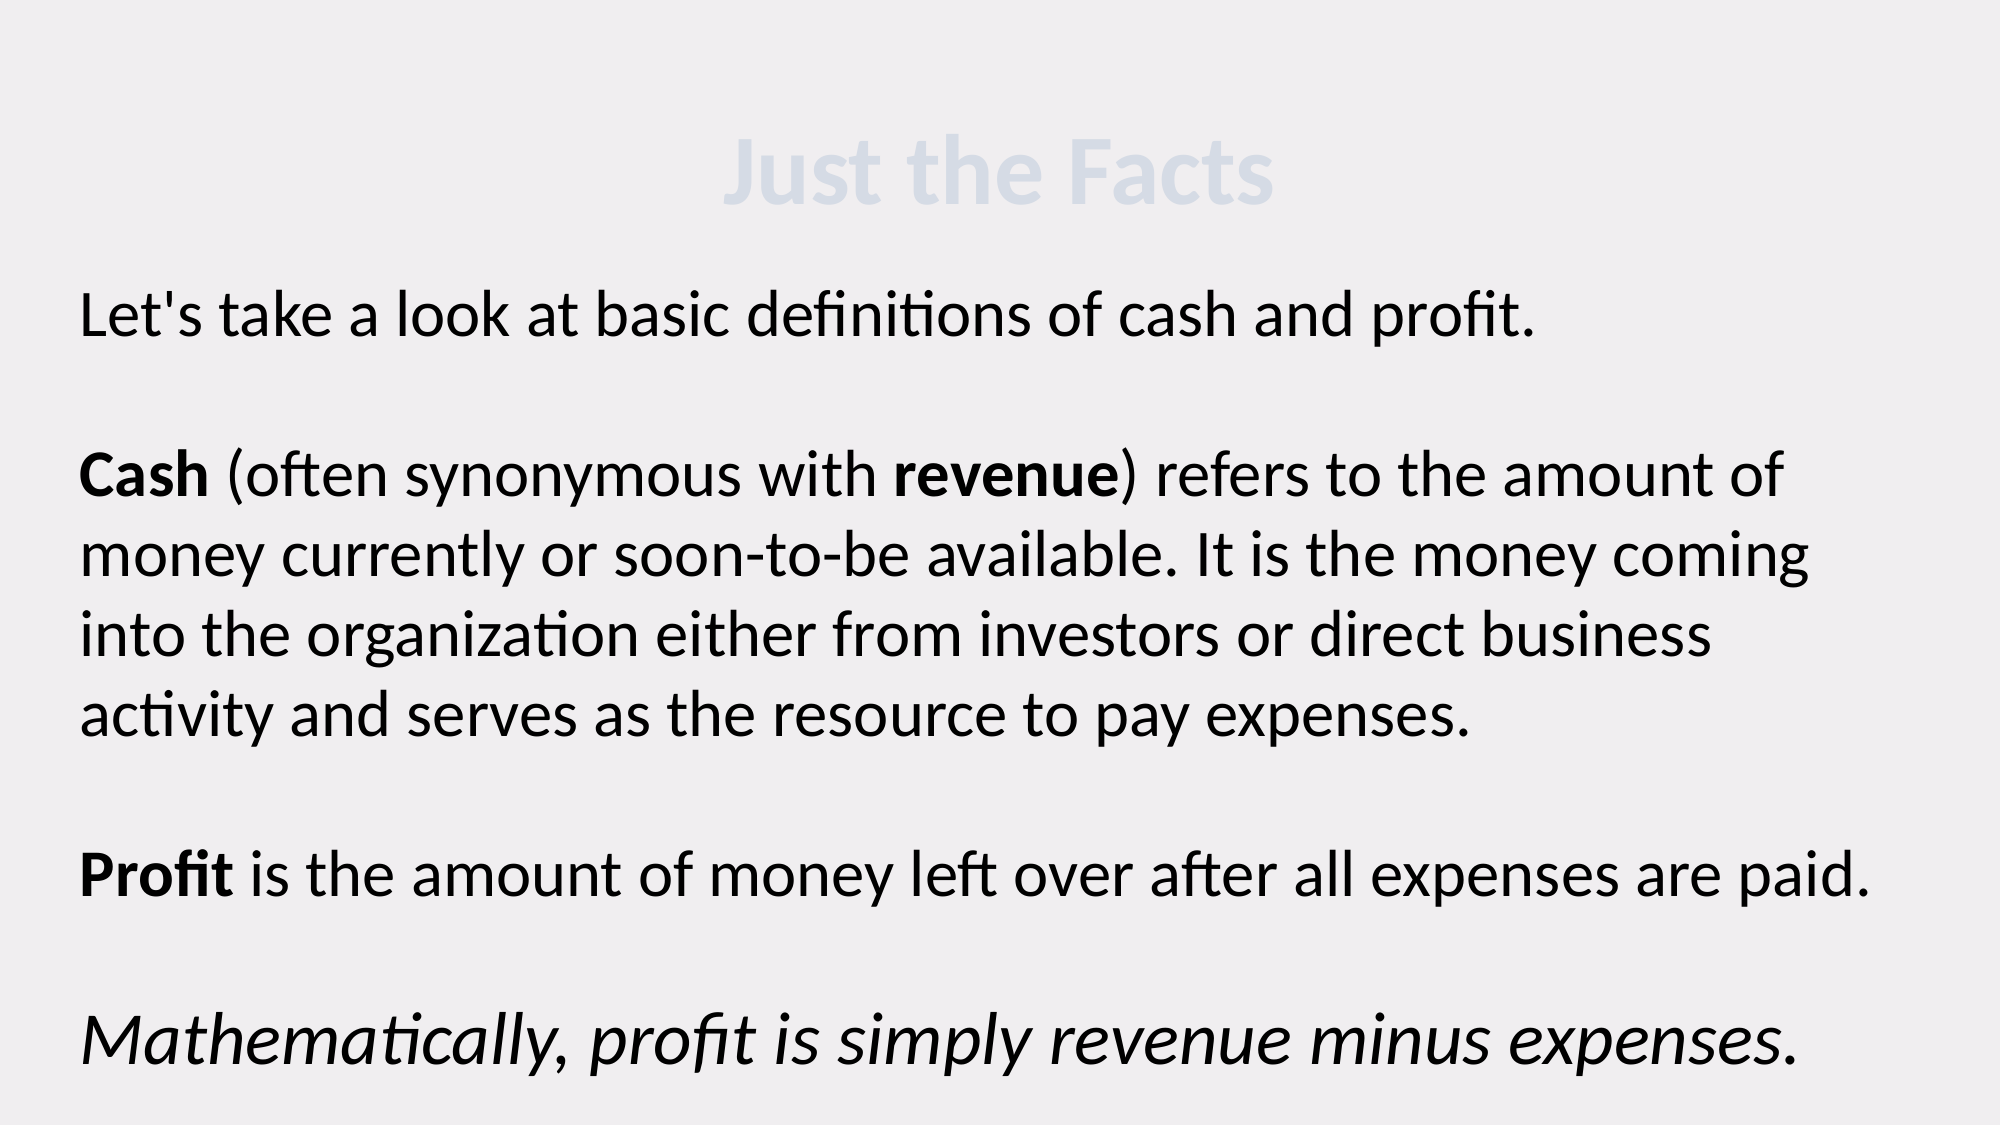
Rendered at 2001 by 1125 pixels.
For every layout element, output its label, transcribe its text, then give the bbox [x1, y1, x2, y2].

text_box Just the Facts Let's take a look at basic definitions of cash and profit. Cash (often synonymous with revenue) refers to the amount of money currently or soon-to-be available. It is the money coming into the organization either from investors or direct business activity and serves as the resource to pay expenses. Profit is the amount of money left over after all expenses are paid. Mathematically, profit is simply revenue minus expenses. [64, 97, 1936, 1088]
